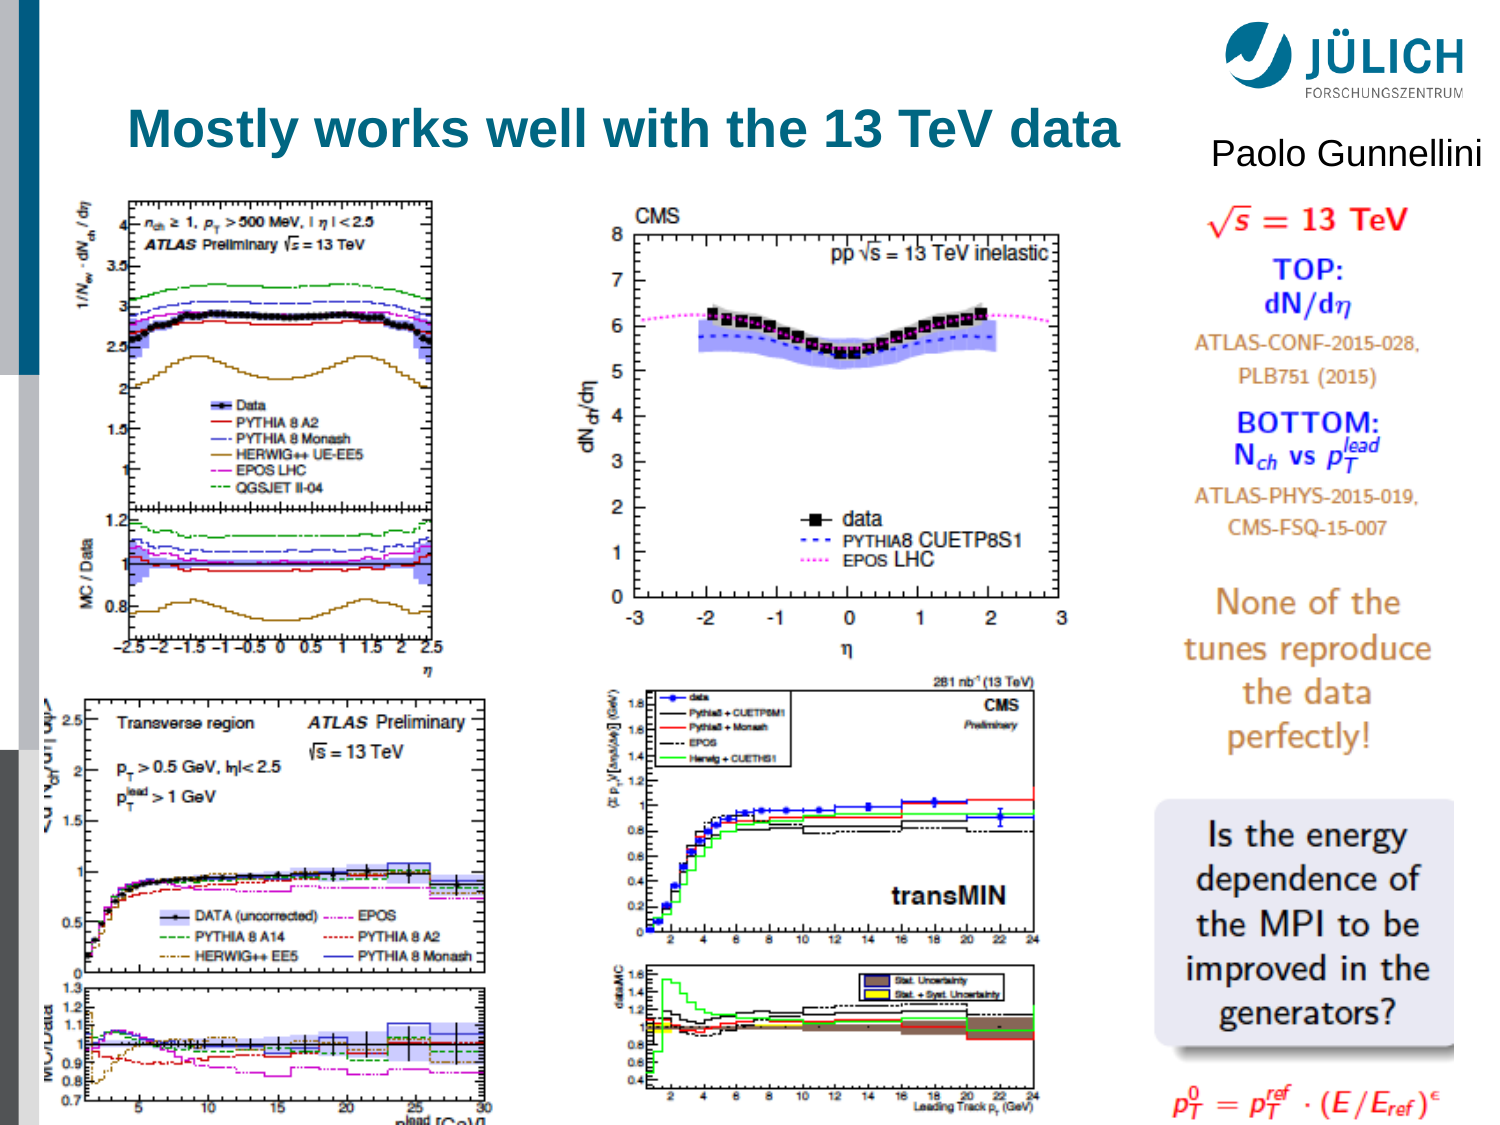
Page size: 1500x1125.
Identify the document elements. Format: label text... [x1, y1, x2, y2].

picture [1224, 20, 1463, 98]
picture [44, 178, 1454, 1125]
title Mostly works well with the 13 TeV data [112, 66, 1388, 177]
text_box Paolo Gunnellini [1195, 121, 1498, 182]
